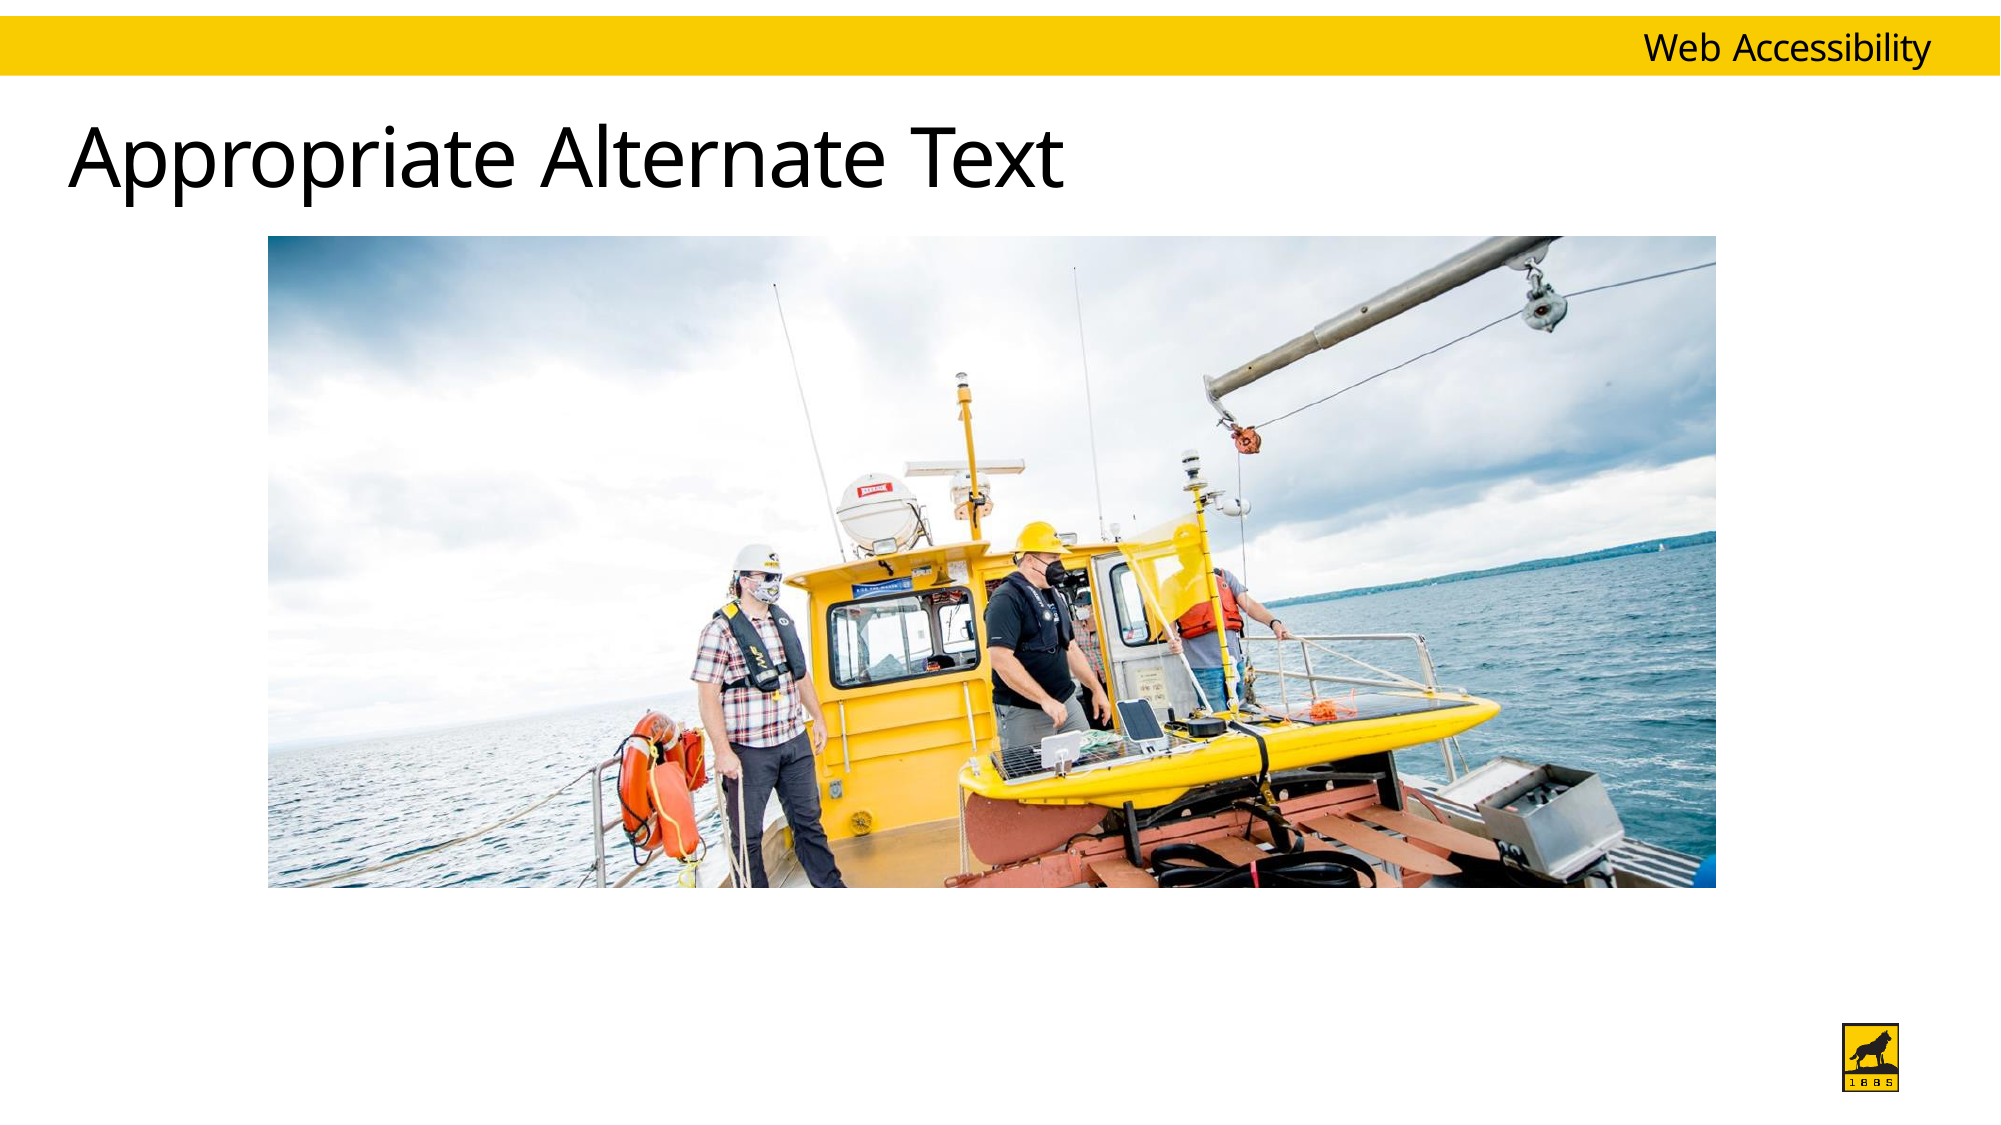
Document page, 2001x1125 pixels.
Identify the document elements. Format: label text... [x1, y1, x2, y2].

text_box Web Accessibility [1641, 21, 1947, 70]
picture [1842, 1023, 1899, 1092]
title Appropriate Alternate Text [66, 102, 1106, 293]
text_box [0, 16, 2000, 76]
picture [268, 236, 1716, 888]
